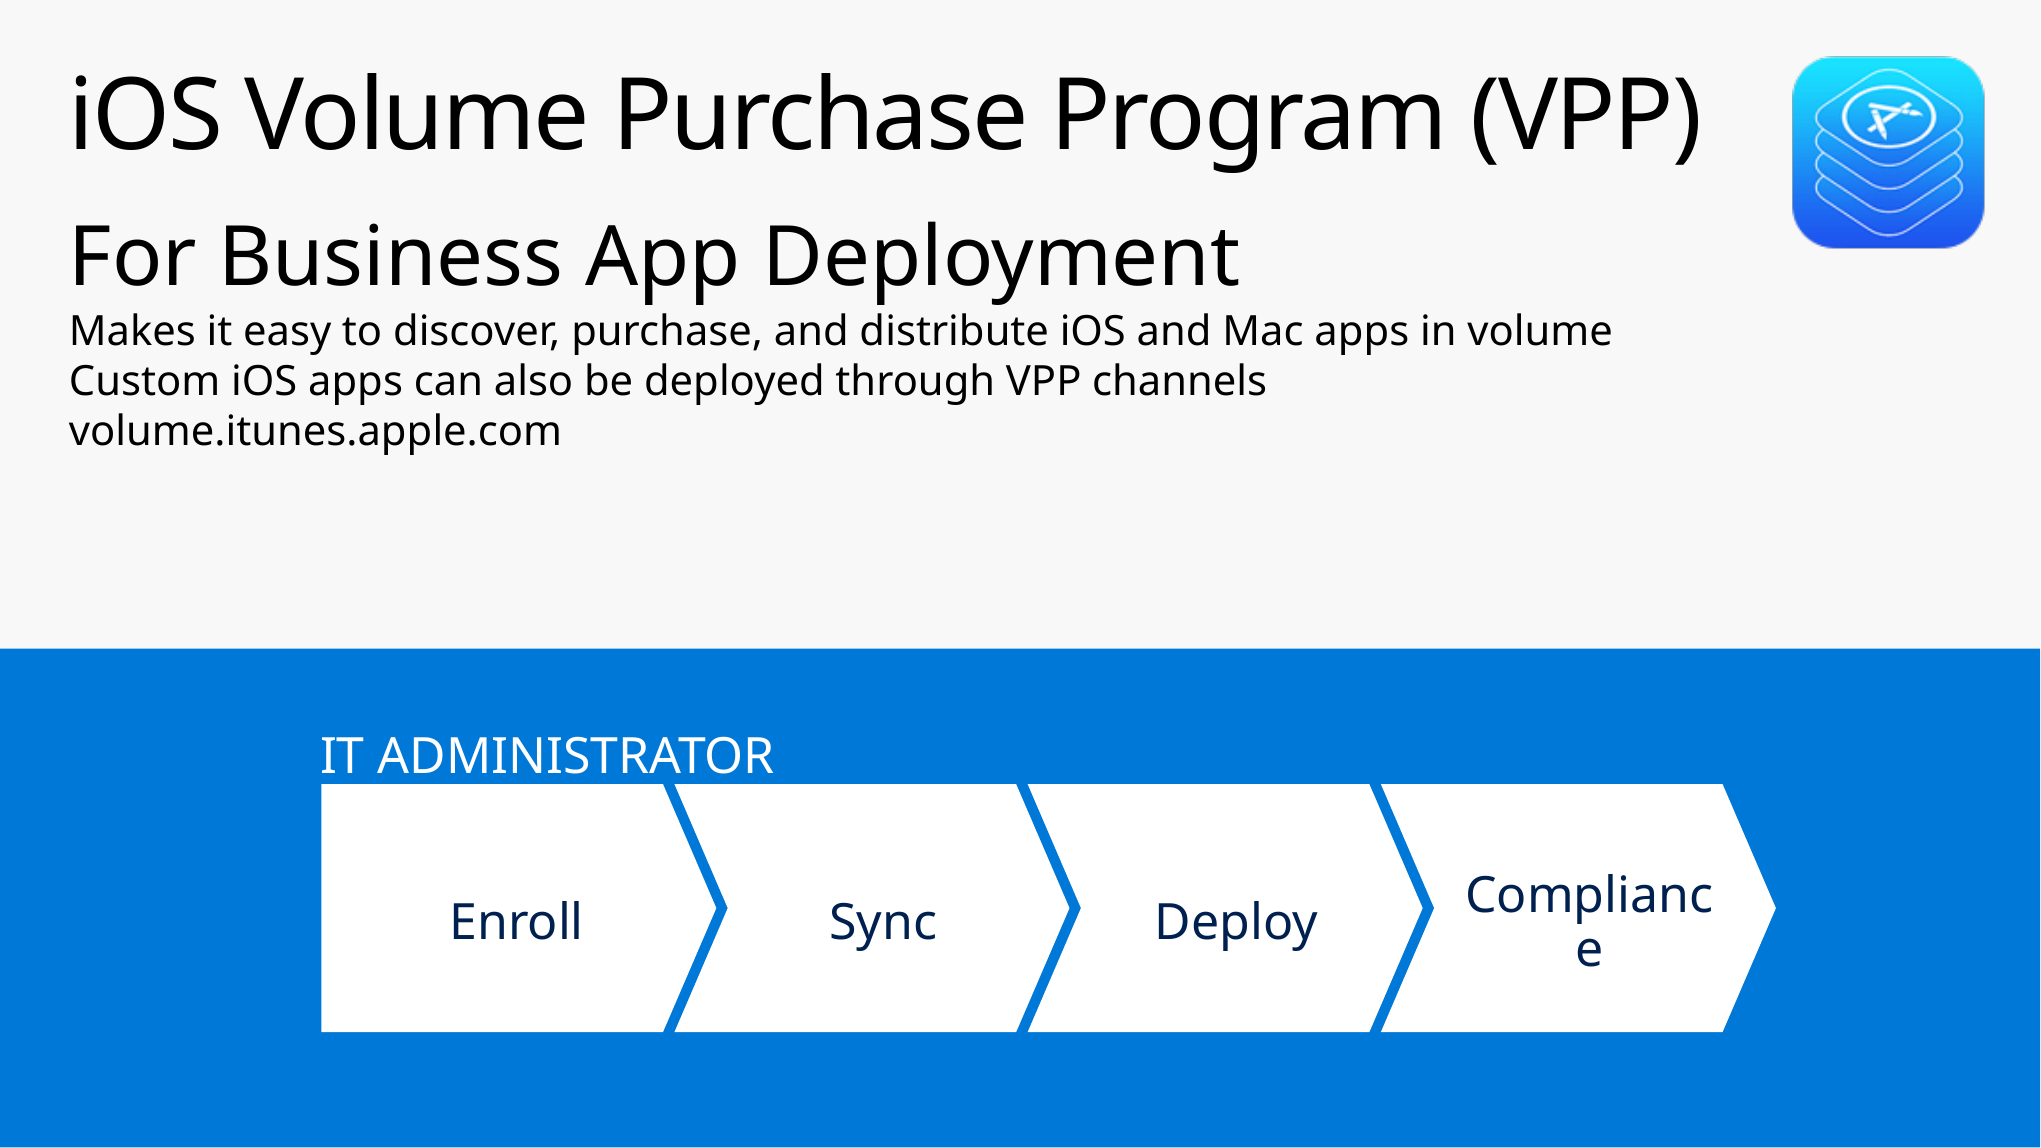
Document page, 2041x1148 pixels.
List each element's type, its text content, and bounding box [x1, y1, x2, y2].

title iOS Volume Purchase Program (VPP) [45, 48, 1784, 199]
list For Business App Deployment Makes it easy to discover, purchase, and distribute iOS and Mac apps in volume Custom iOS apps can also be deployed through VPP channels volume.itunes.apple.com [45, 198, 1671, 548]
picture [1784, 48, 1997, 262]
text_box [319, 723, 1777, 1033]
text_box [0, 648, 2041, 1148]
